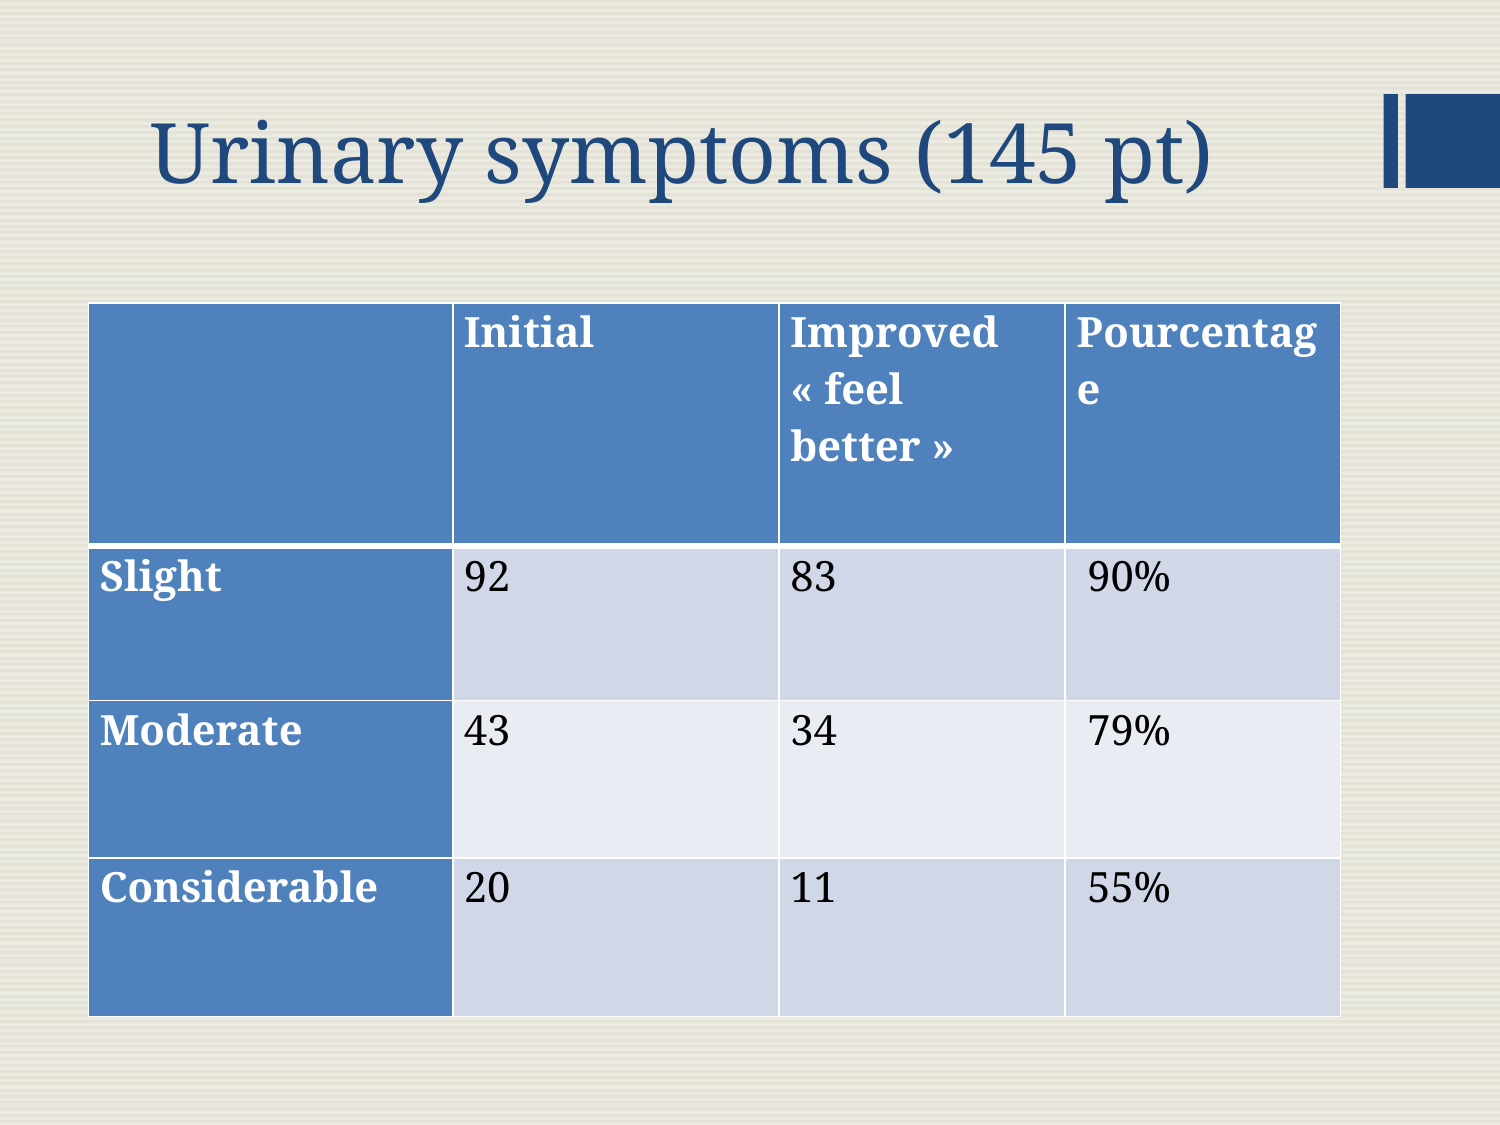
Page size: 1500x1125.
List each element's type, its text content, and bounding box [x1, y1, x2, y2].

table_cell Moderate [89, 701, 452, 857]
table_header [89, 304, 452, 543]
table_cell 79% [1066, 701, 1340, 857]
table_header Improved « feel better » [780, 304, 1064, 543]
table_cell 83 [780, 549, 1064, 700]
table_header Pourcentage [1066, 304, 1340, 543]
table_cell 55% [1066, 859, 1340, 1016]
title Urinary symptoms (145 pt) [135, 54, 1336, 209]
table_cell Considerable [89, 859, 452, 1016]
table_cell 90% [1066, 549, 1340, 700]
table_cell 20 [454, 859, 778, 1016]
table_header Initial [454, 304, 778, 543]
table_cell 34 [780, 701, 1064, 857]
table_cell Slight [89, 549, 452, 700]
table_cell 92 [454, 549, 778, 700]
table_cell 11 [780, 859, 1064, 1016]
table_cell 43 [454, 701, 778, 857]
